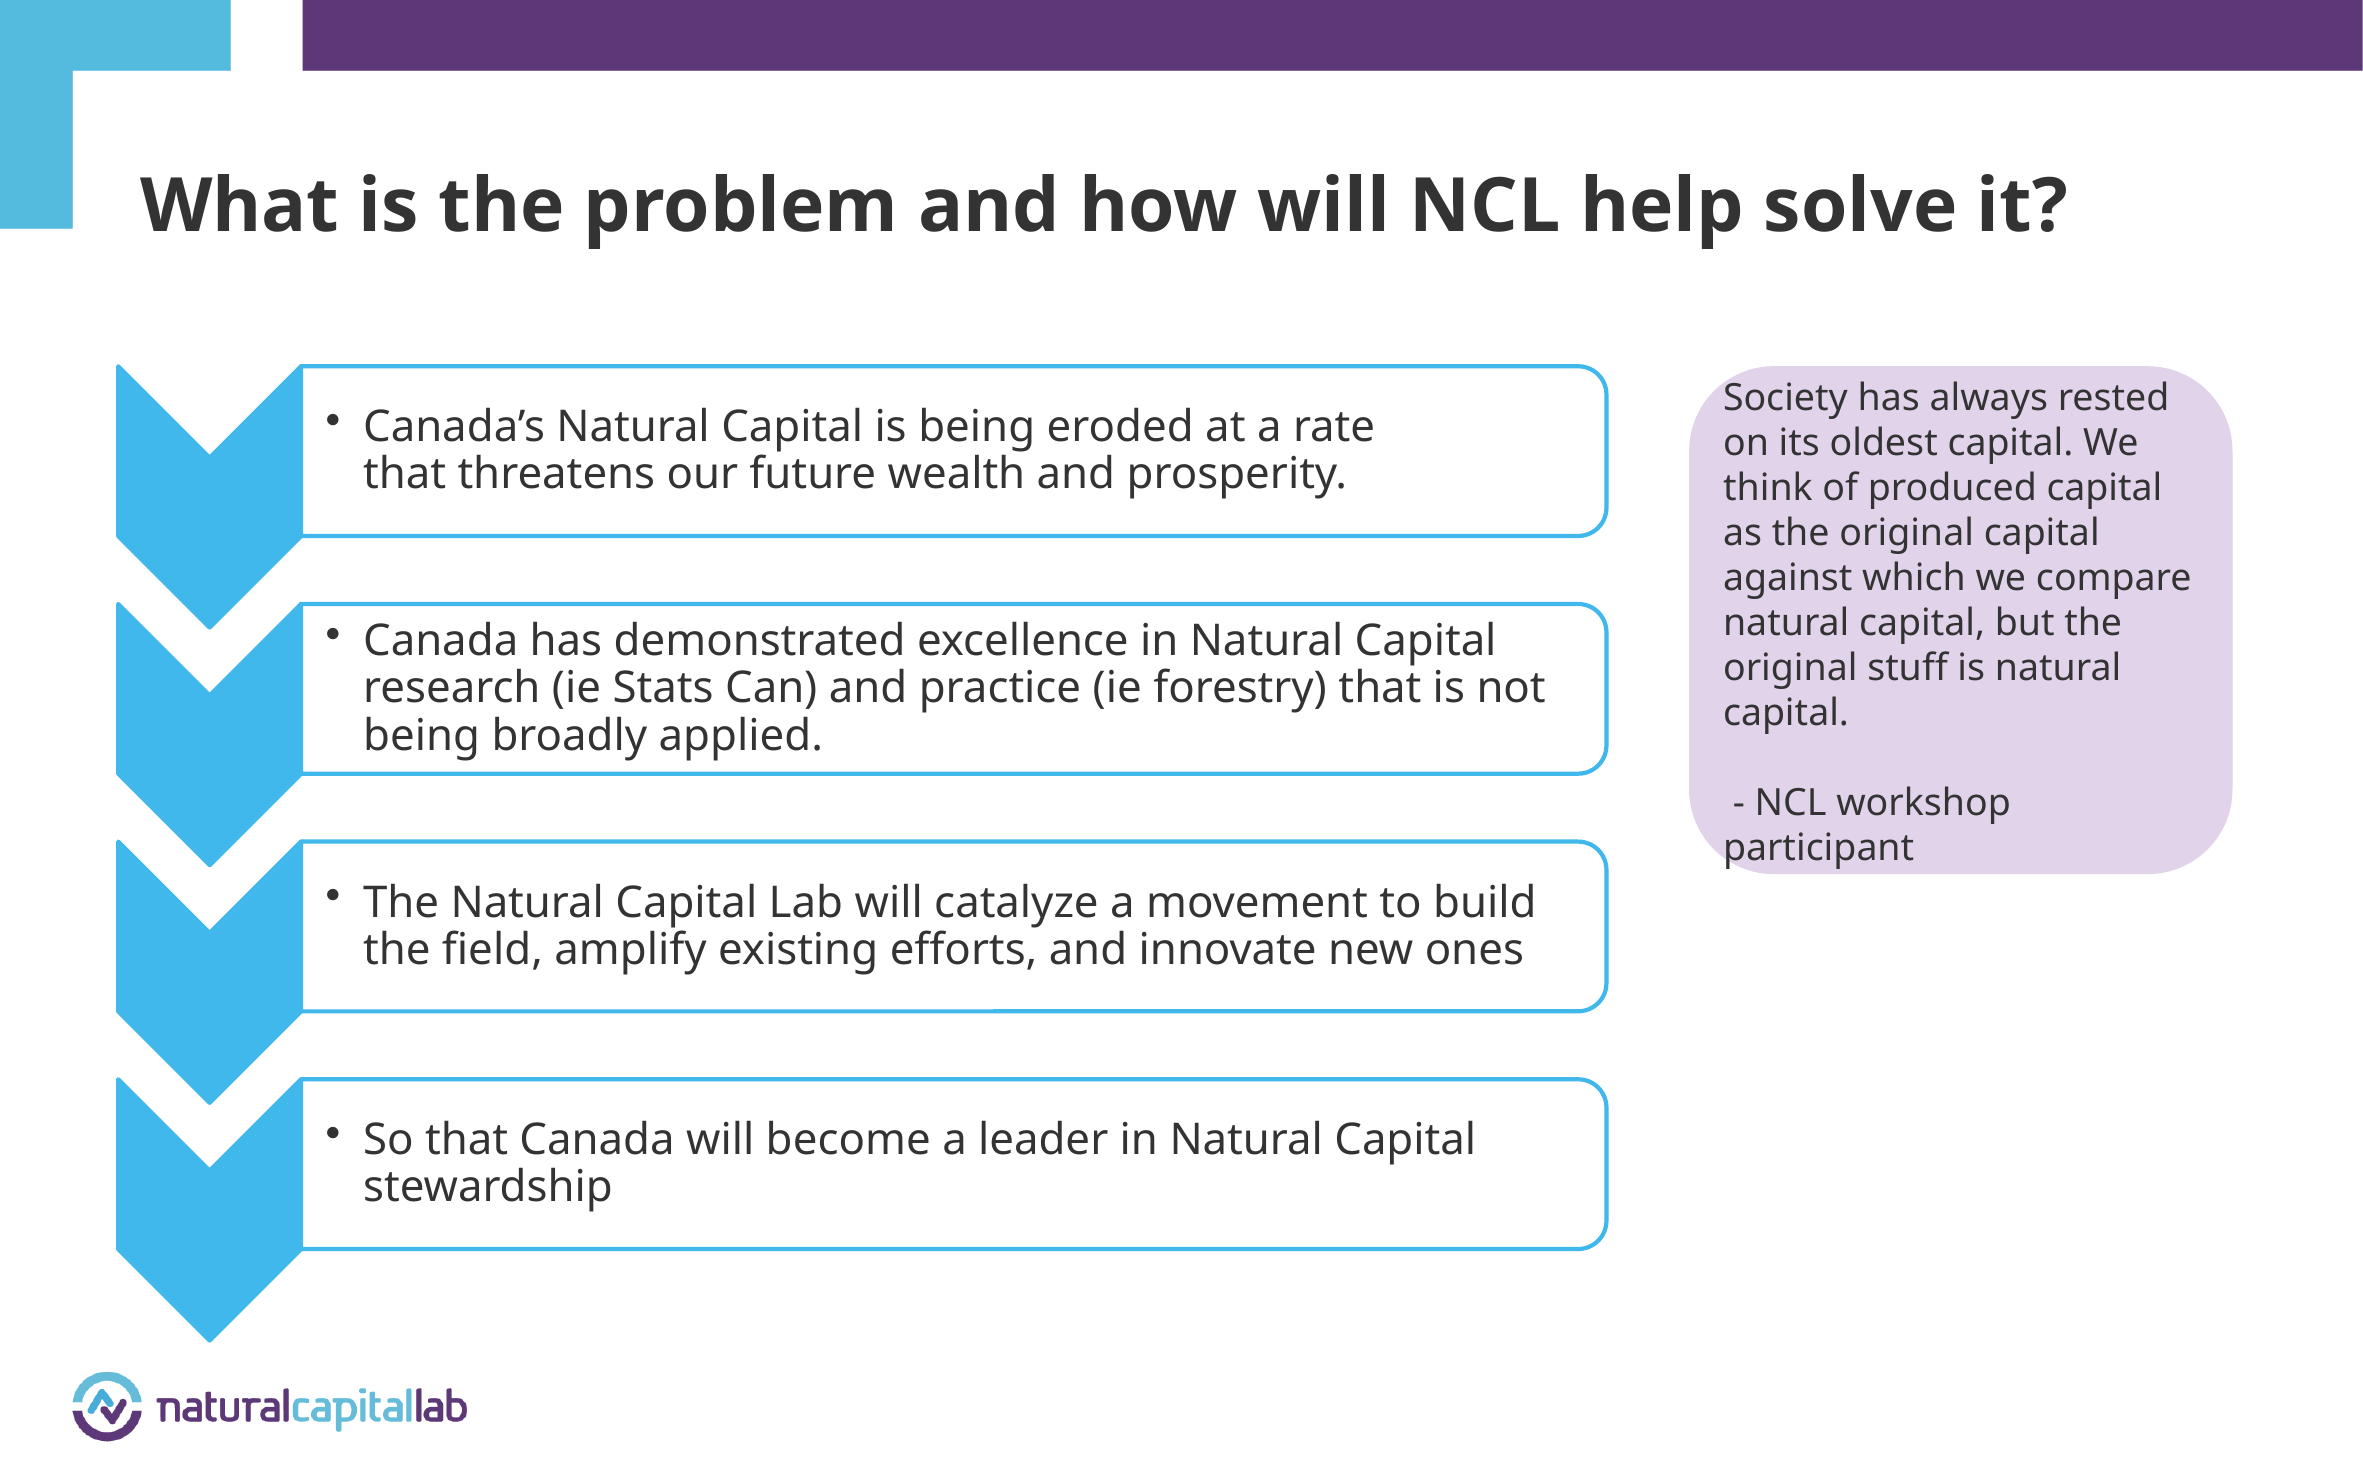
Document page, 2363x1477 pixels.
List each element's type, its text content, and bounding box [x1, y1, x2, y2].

text_box Society has always rested on its oldest capital. We think of produced capital as the original capital against which we compare natural capital, but the original stuff is natural capital. - NCL workshop participant [1689, 366, 2233, 875]
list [117, 365, 1607, 1341]
title What is the problem and how will NCL help solve it? [118, 78, 2245, 325]
picture [0, 0, 2363, 1477]
